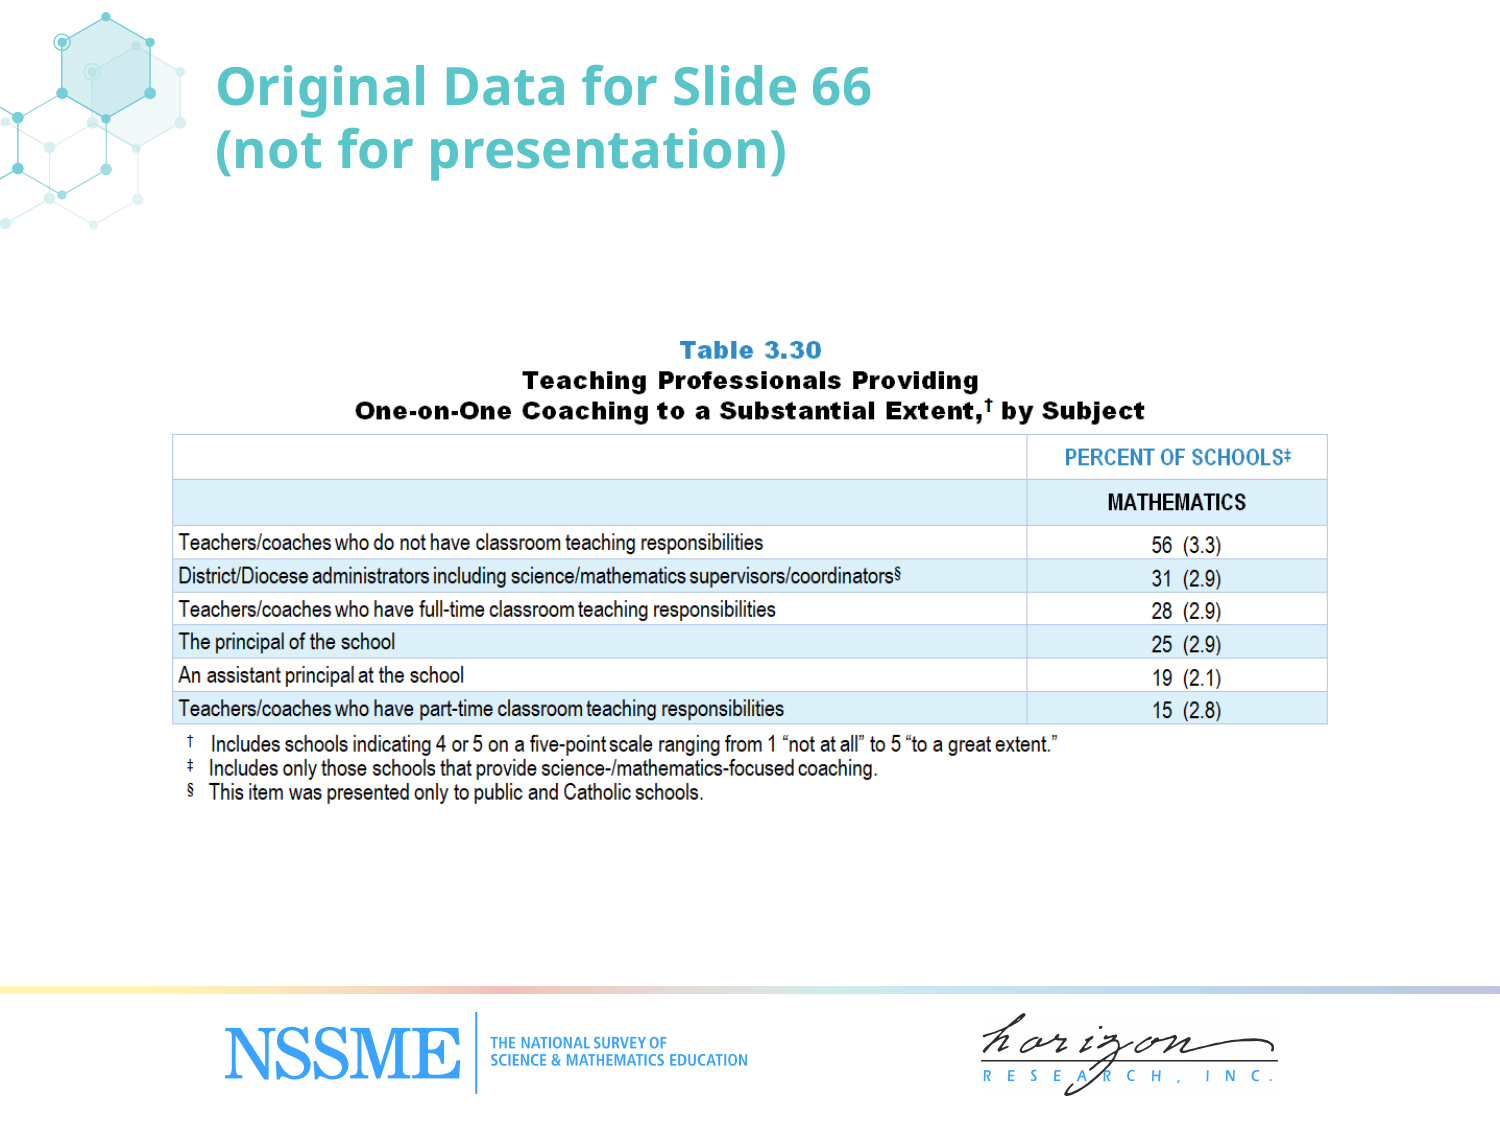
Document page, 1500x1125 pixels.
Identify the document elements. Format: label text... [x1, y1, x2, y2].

title Original Data for Slide 66 (not for presentation) [200, 45, 1425, 188]
picture [0, 0, 1500, 1125]
text_box [74, 45, 1425, 233]
